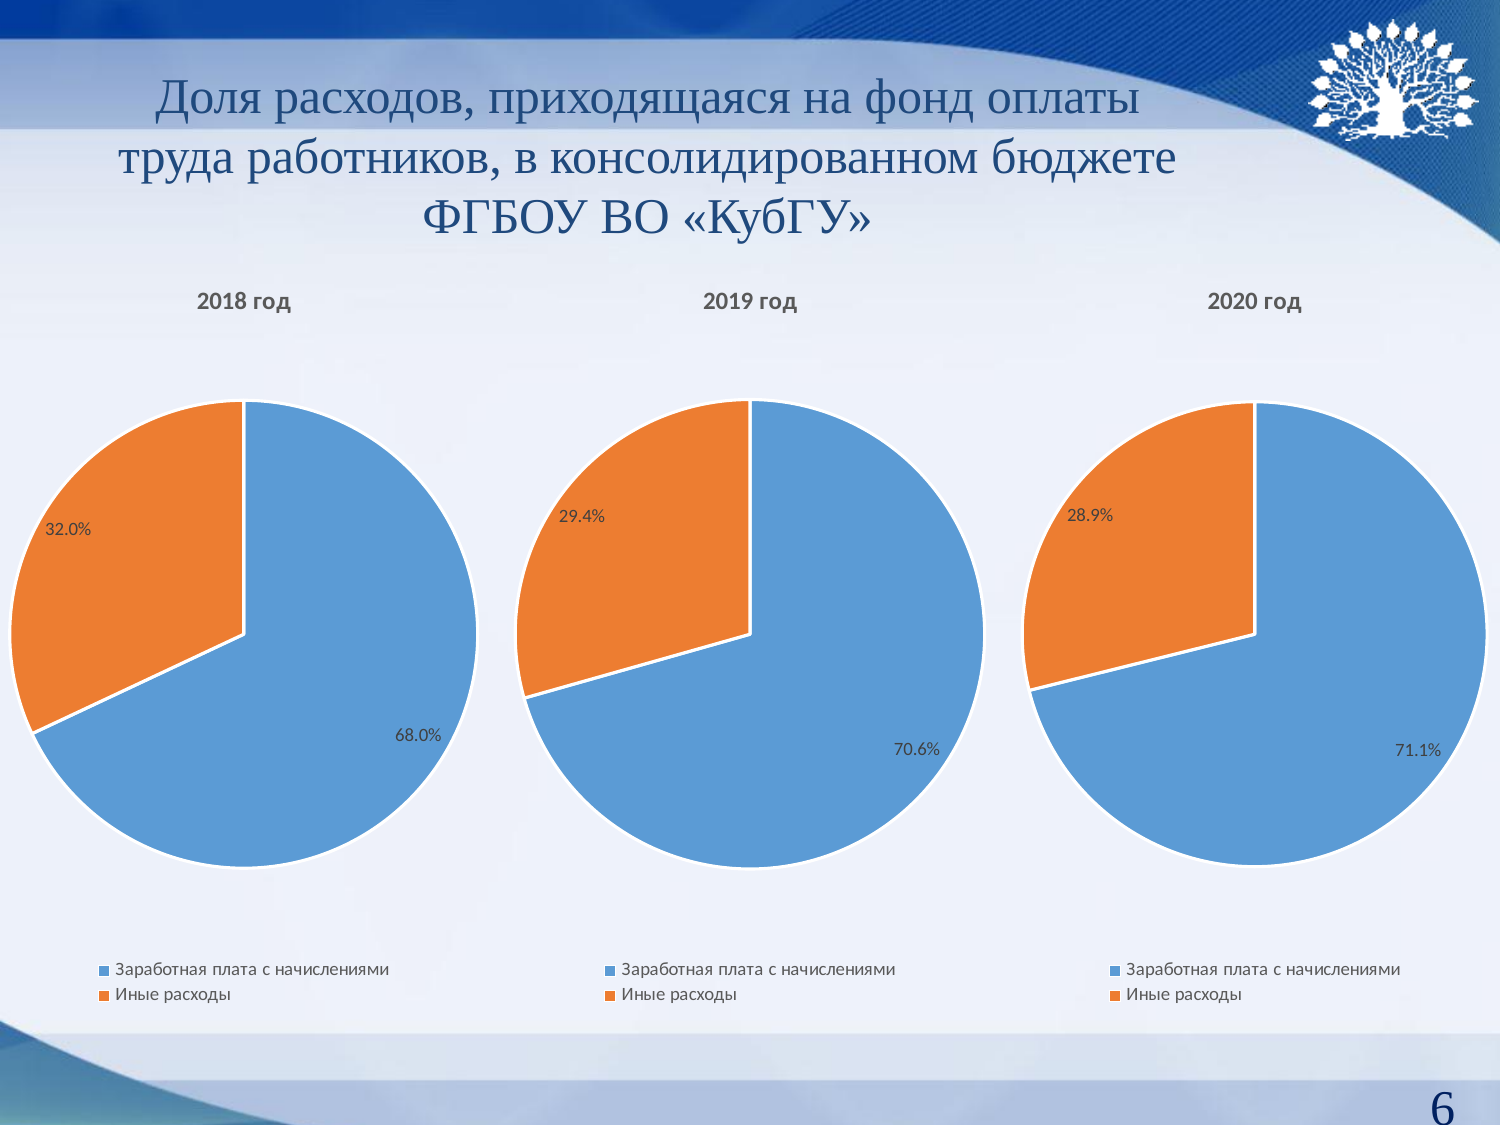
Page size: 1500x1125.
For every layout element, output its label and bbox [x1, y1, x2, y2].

chart [505, 260, 995, 1012]
chart [1012, 260, 1498, 1012]
chart [0, 260, 488, 1012]
picture [0, 0, 1500, 1125]
